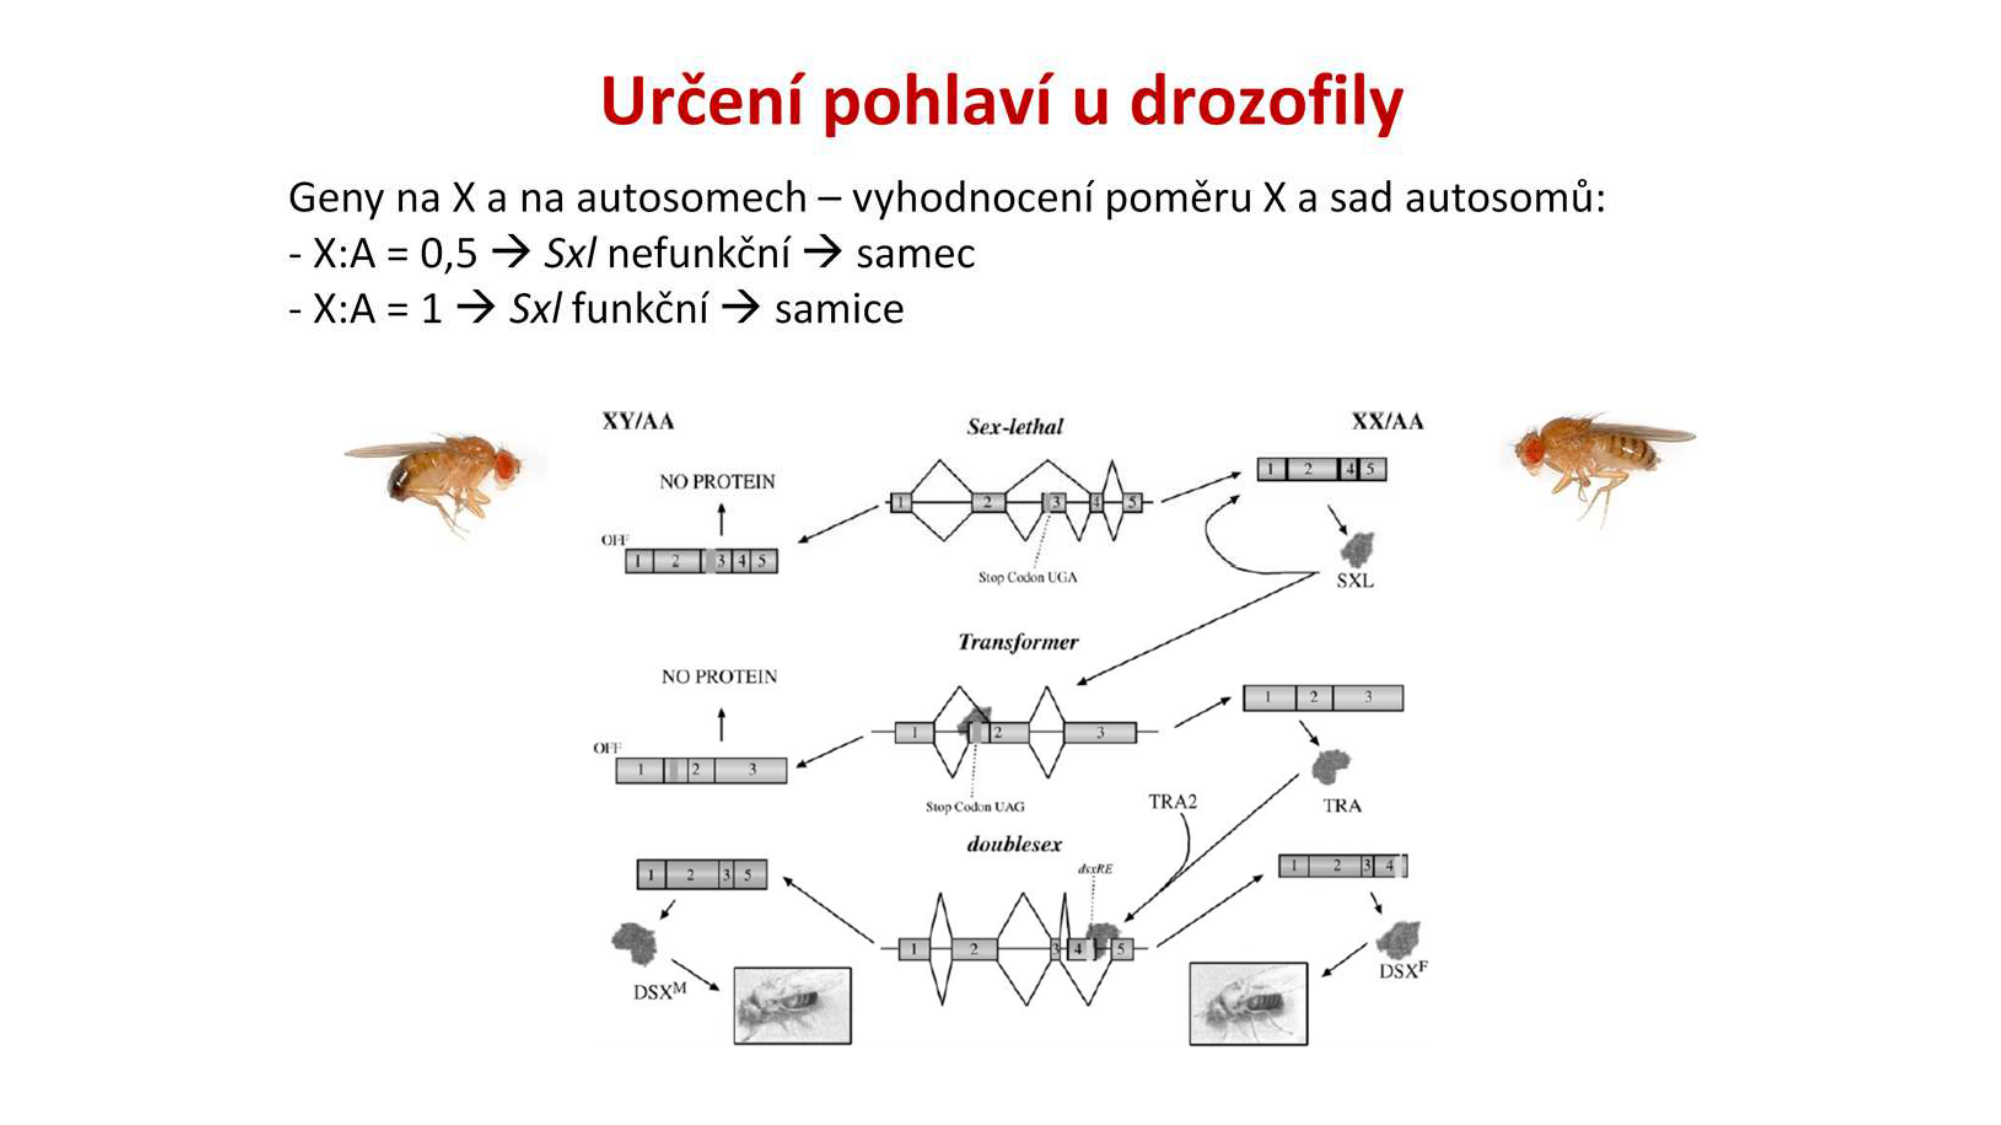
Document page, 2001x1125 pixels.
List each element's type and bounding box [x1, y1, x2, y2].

picture [249, 7, 1750, 1125]
